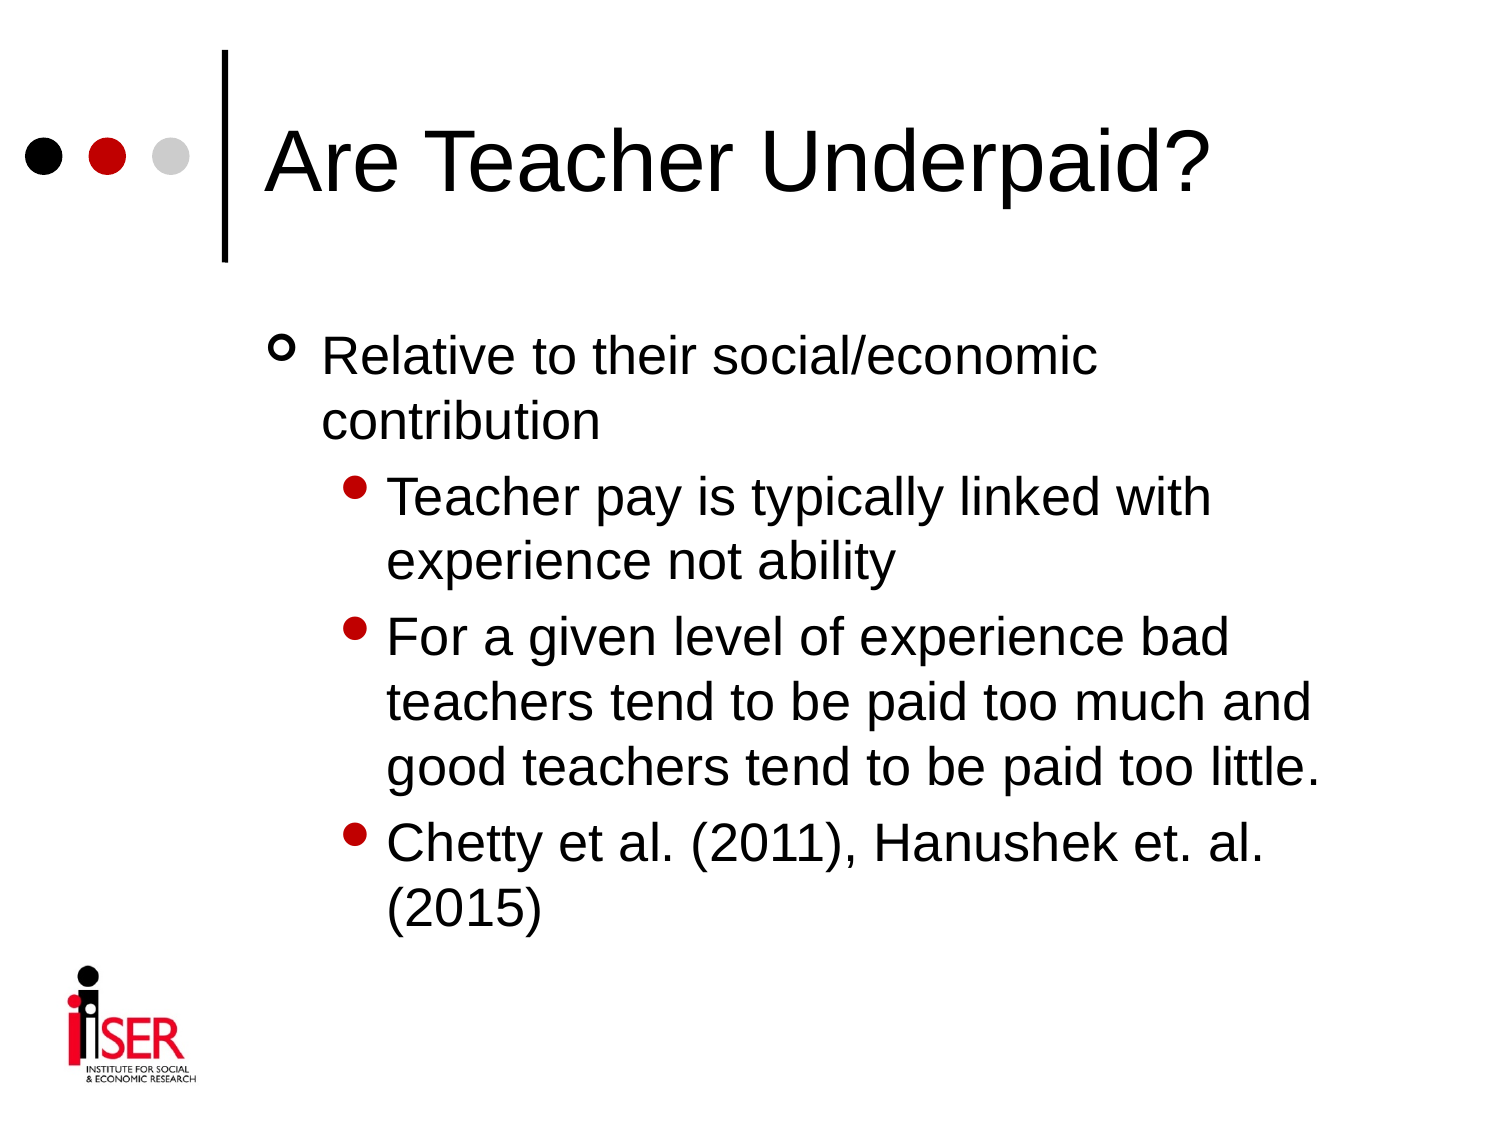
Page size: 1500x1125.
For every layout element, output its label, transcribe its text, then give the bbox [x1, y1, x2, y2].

list Relative to their social/economic contribution Teacher pay is typically linked with experience not ability For a given level of experience bad teachers tend to be paid too much and good teachers tend to be paid too little. Chetty et al. (2011), Hanushek et. al.(2015) [249, 312, 1400, 988]
title Are Teacher Underpaid? [249, 31, 1400, 282]
picture [45, 954, 213, 1097]
